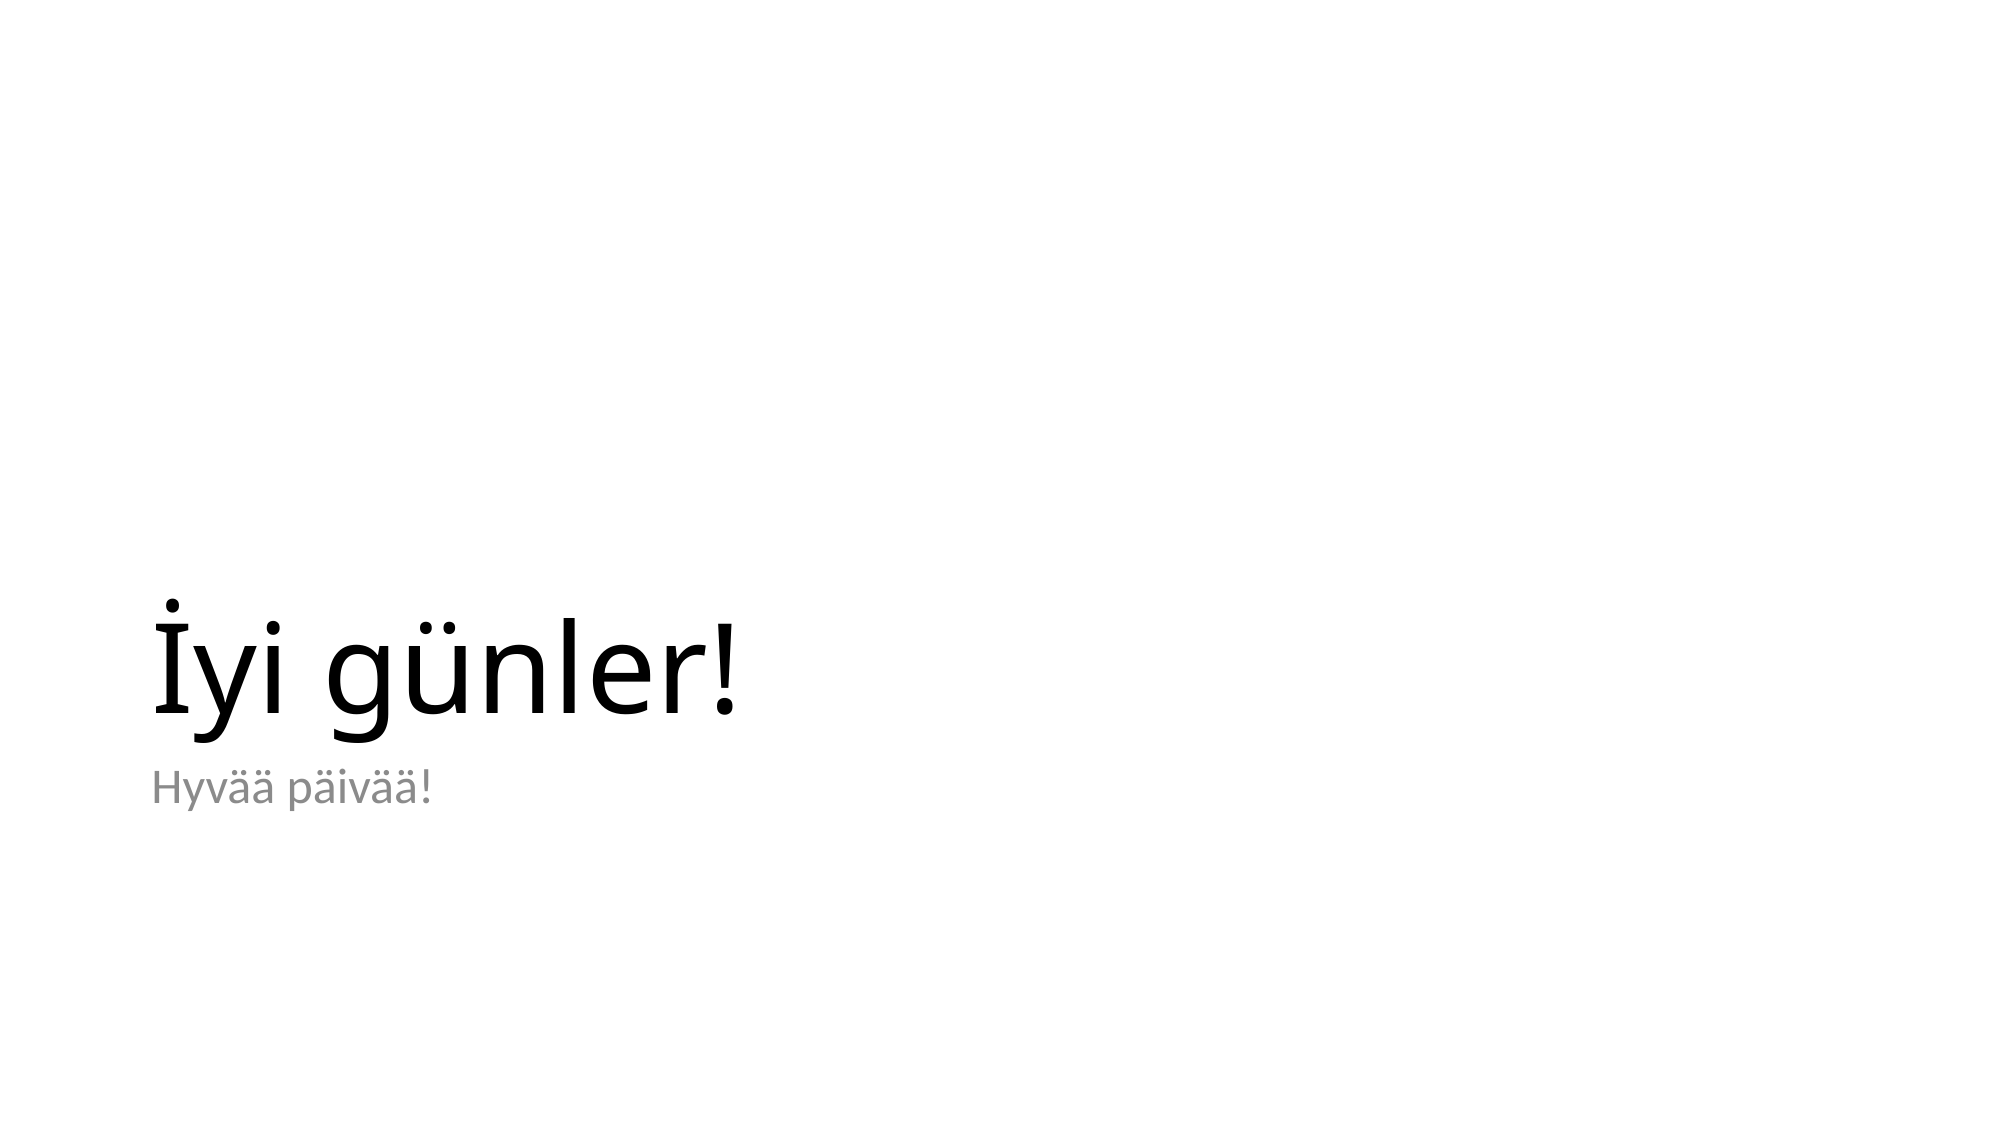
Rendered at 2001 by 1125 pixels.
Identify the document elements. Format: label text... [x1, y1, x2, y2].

title İyi günler! [136, 280, 1862, 749]
list Hyvää päivää! [136, 752, 1862, 999]
